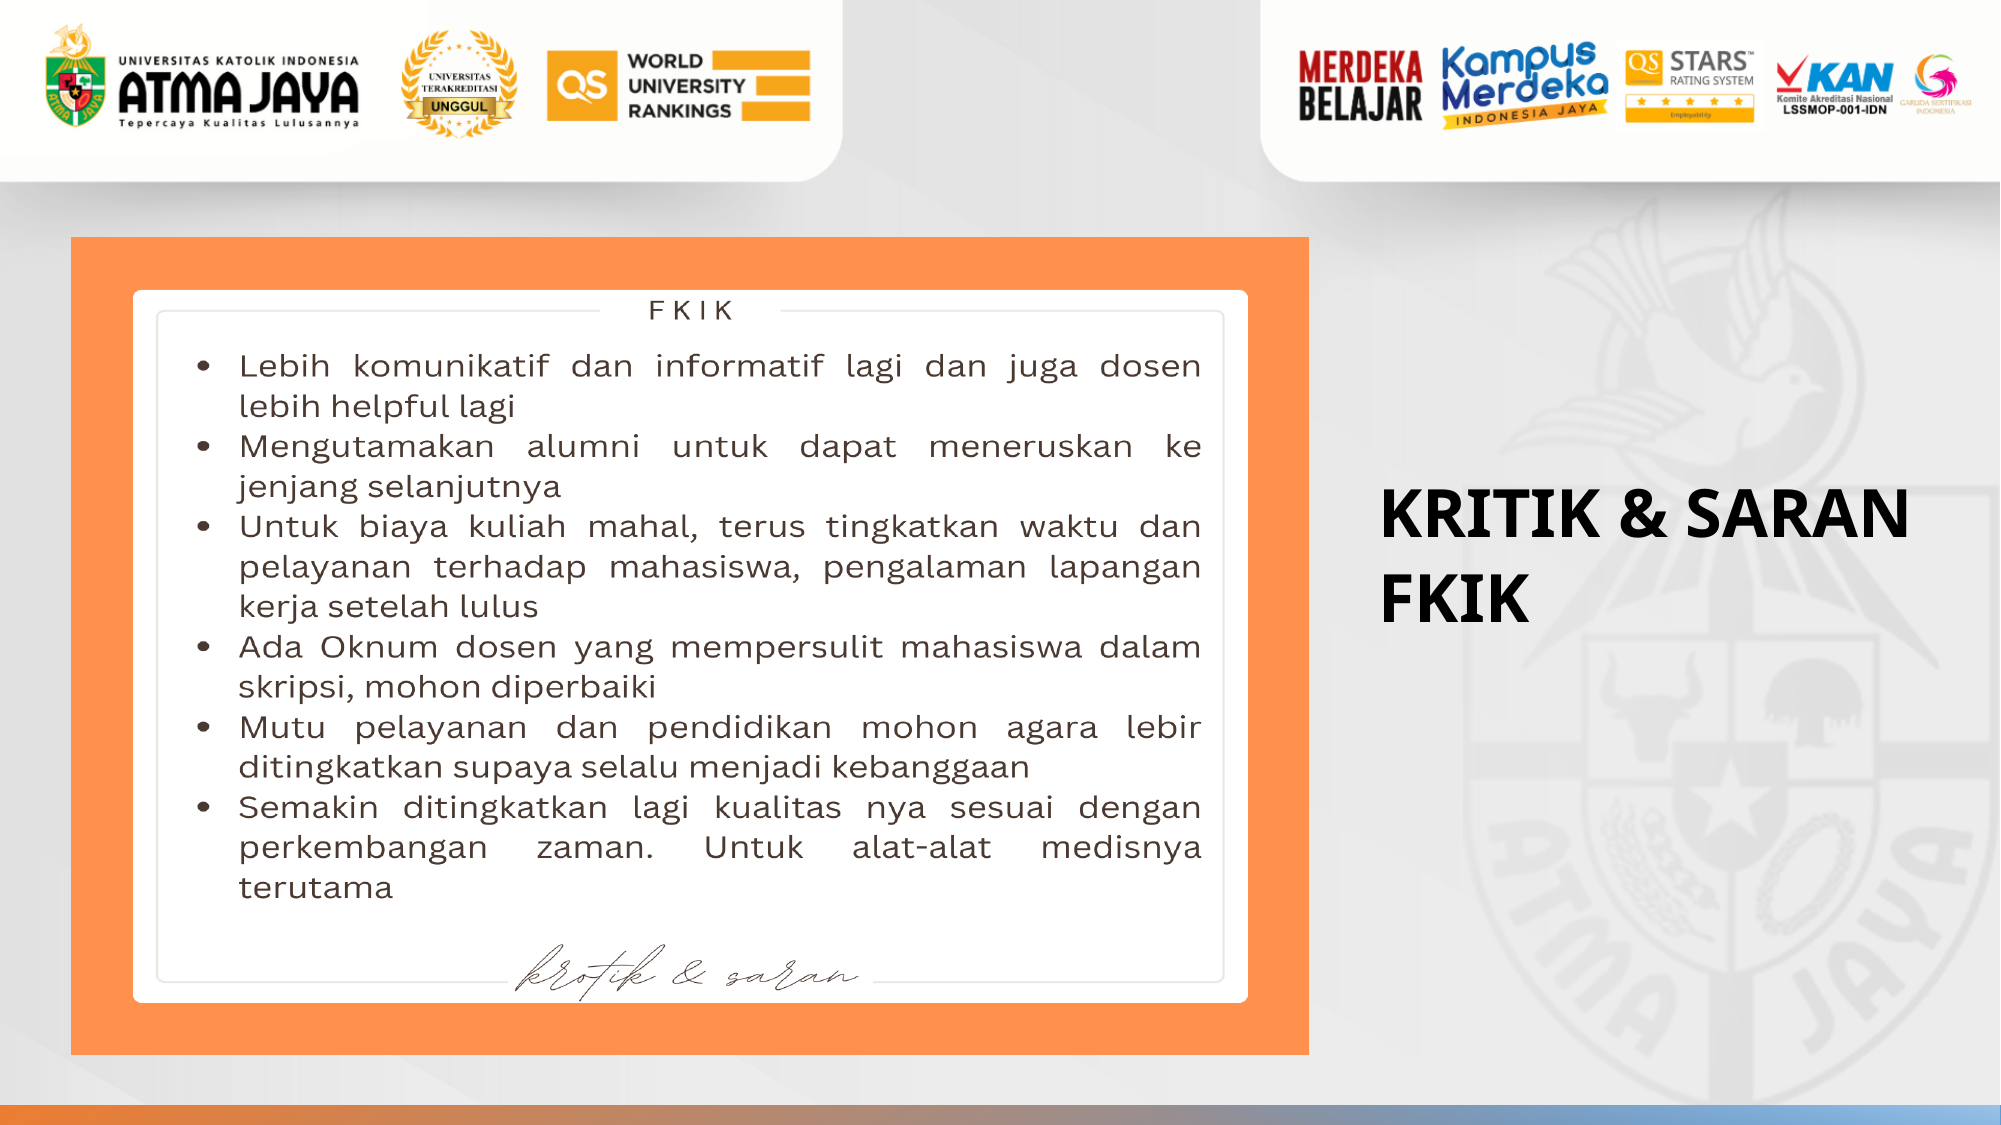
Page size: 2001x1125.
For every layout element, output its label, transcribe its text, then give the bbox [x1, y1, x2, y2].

picture [0, 0, 2000, 1105]
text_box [0, 1105, 2000, 1125]
text_box KRITIK & SARAN FKIK [1363, 379, 1928, 645]
